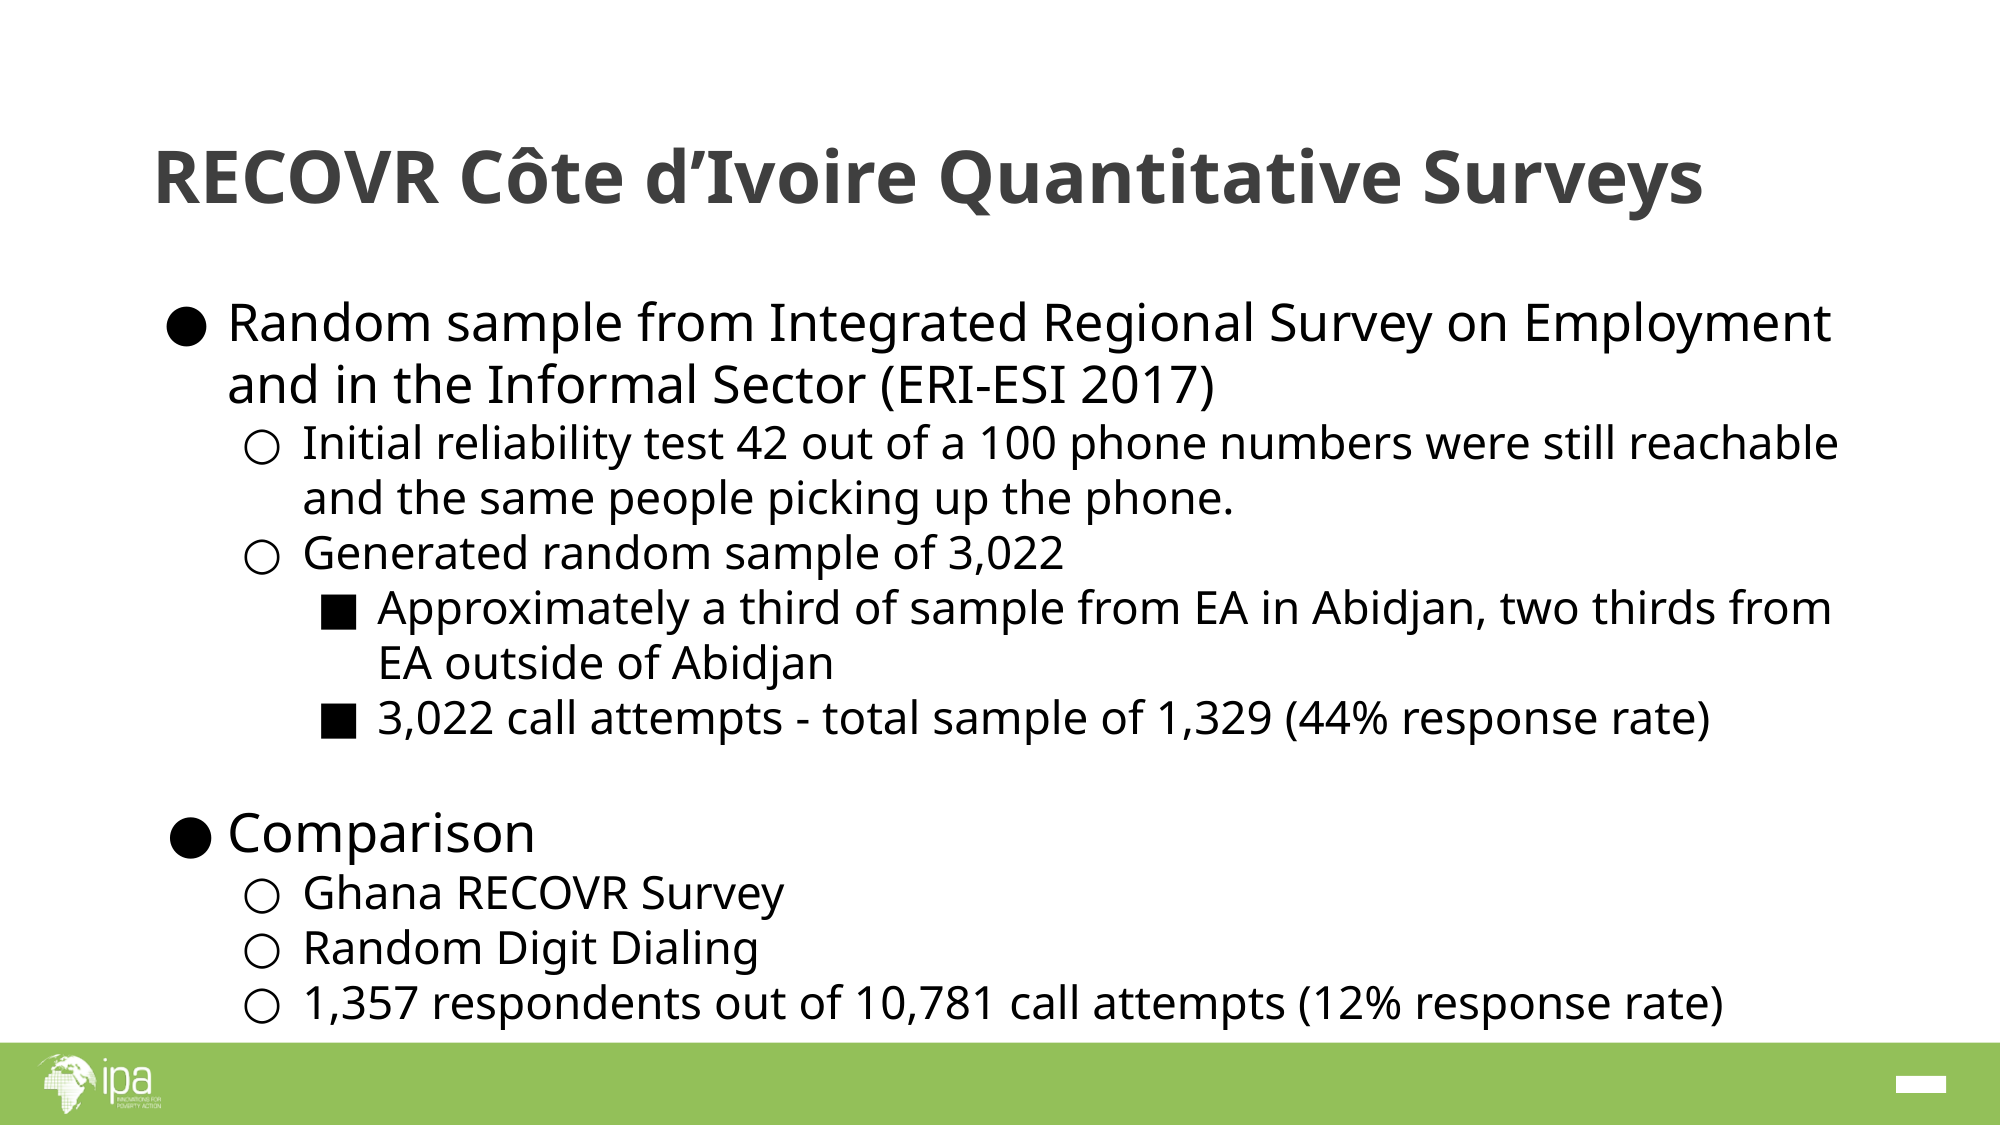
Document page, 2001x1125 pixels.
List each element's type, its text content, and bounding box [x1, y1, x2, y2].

picture [37, 1054, 161, 1114]
title RECOVR Côte d’Ivoire Quantitative Surveys [137, 99, 1863, 227]
text_box Random sample from Integrated Regional Survey on Employment and in the Informal Sector (ERI-ESI 2017) Initial reliability test 42 out of a 100 phone numbers were still reachable and the same people picking up the phone. Generated random sample of 3,022 Approximately a third of sample from EA in Abidjan, two thirds from EA outside of Abidjan 3,022 call attempts - total sample of 1,329 (44% response rate) Comparison Ghana RECOVR Survey Random Digit Dialing 1,357 respondents out of 10,781 call attempts (12% response rate) [137, 281, 1863, 1027]
